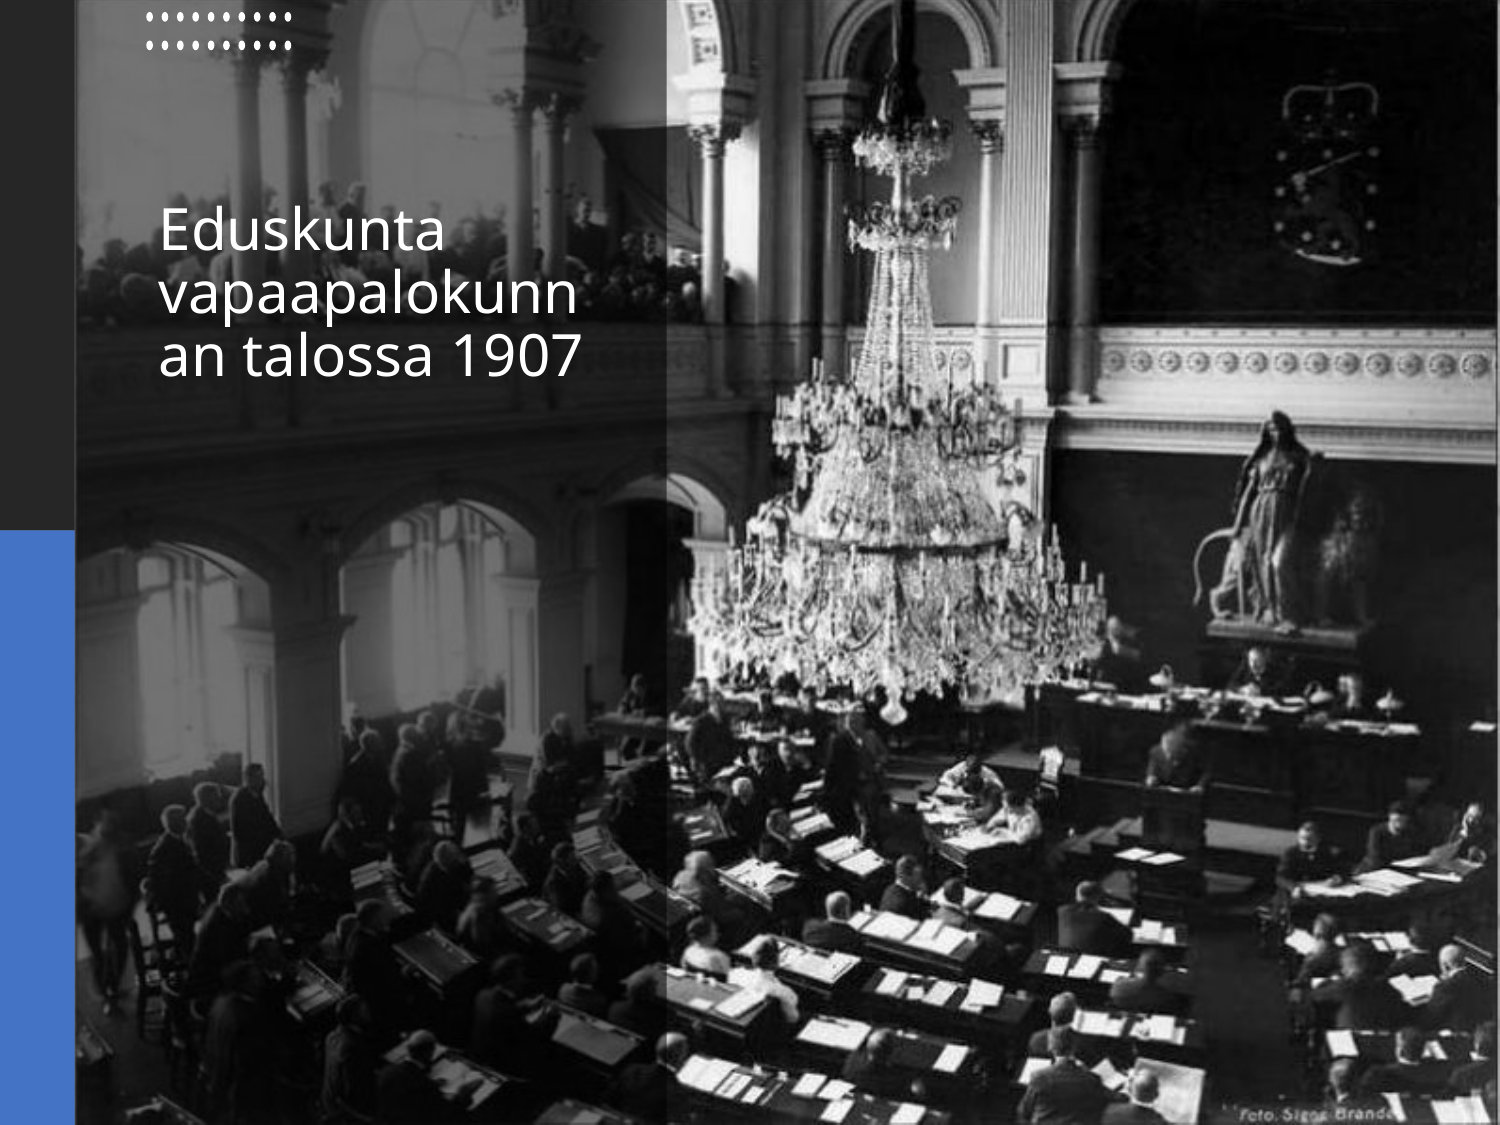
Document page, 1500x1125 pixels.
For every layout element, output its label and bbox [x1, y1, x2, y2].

text_box [0, 529, 74, 1125]
text_box [146, 11, 292, 51]
picture [74, 0, 1500, 1125]
text_box [0, 0, 74, 529]
